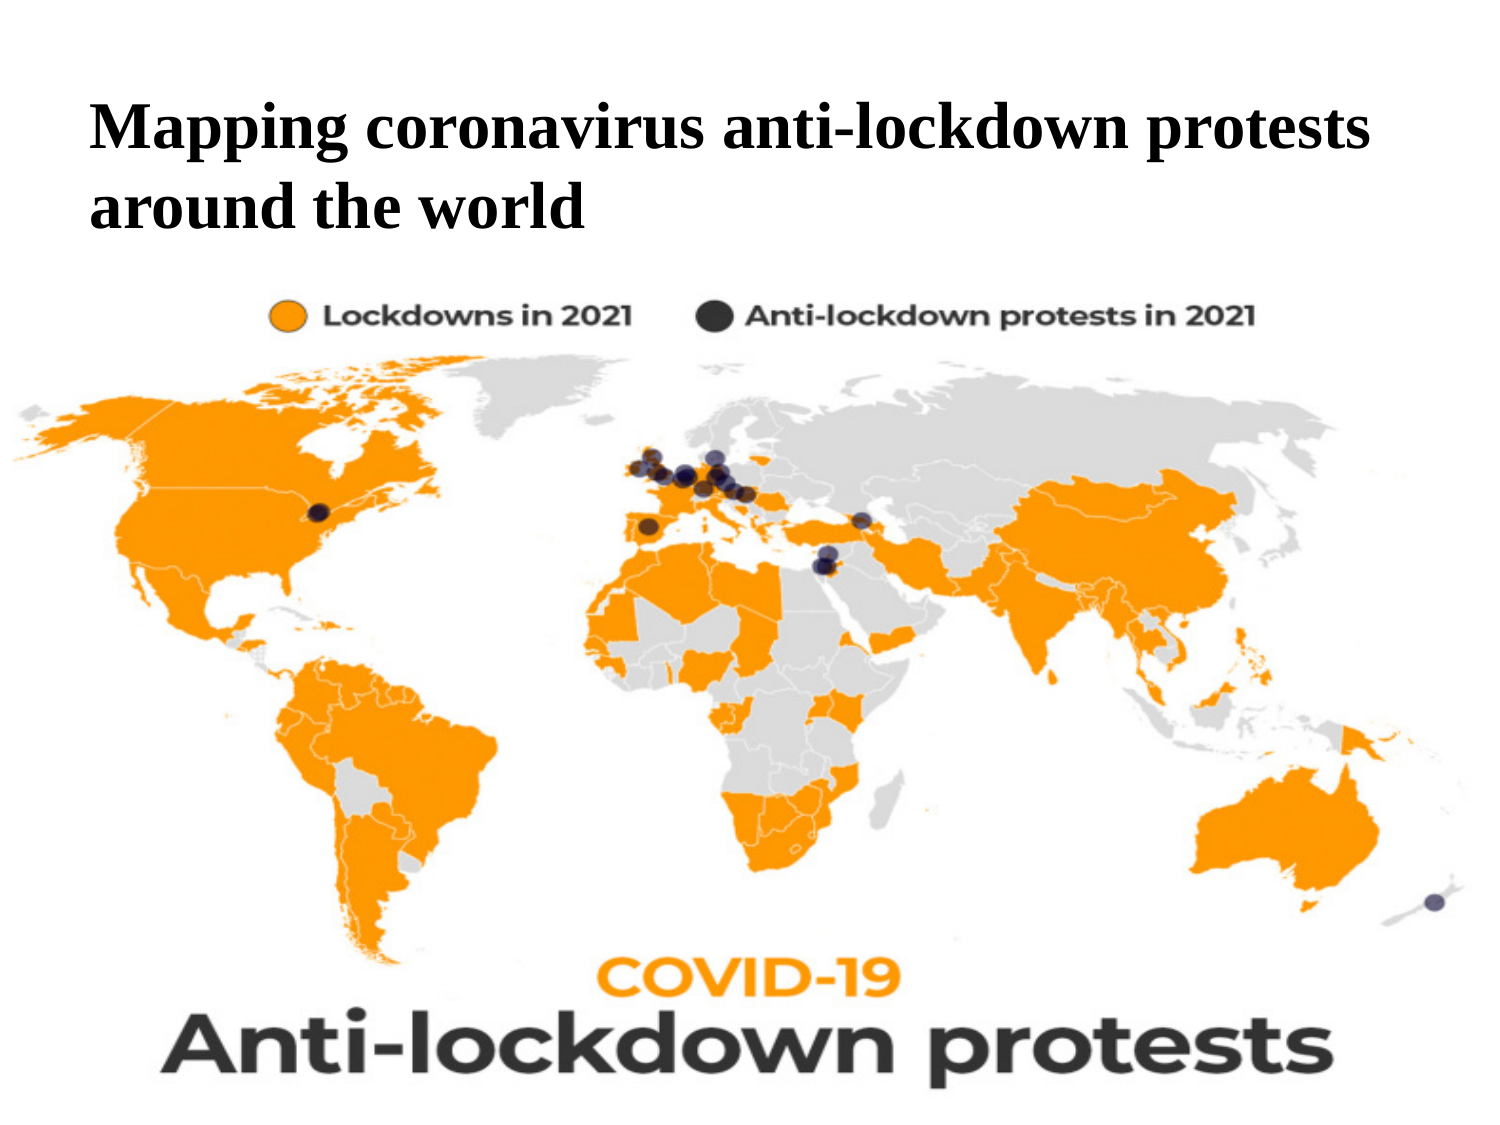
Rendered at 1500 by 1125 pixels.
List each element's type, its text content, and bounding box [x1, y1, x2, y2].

picture [12, 276, 1476, 1101]
text_box Mapping coronavirus anti-lockdown protests around the world [75, 74, 1450, 250]
